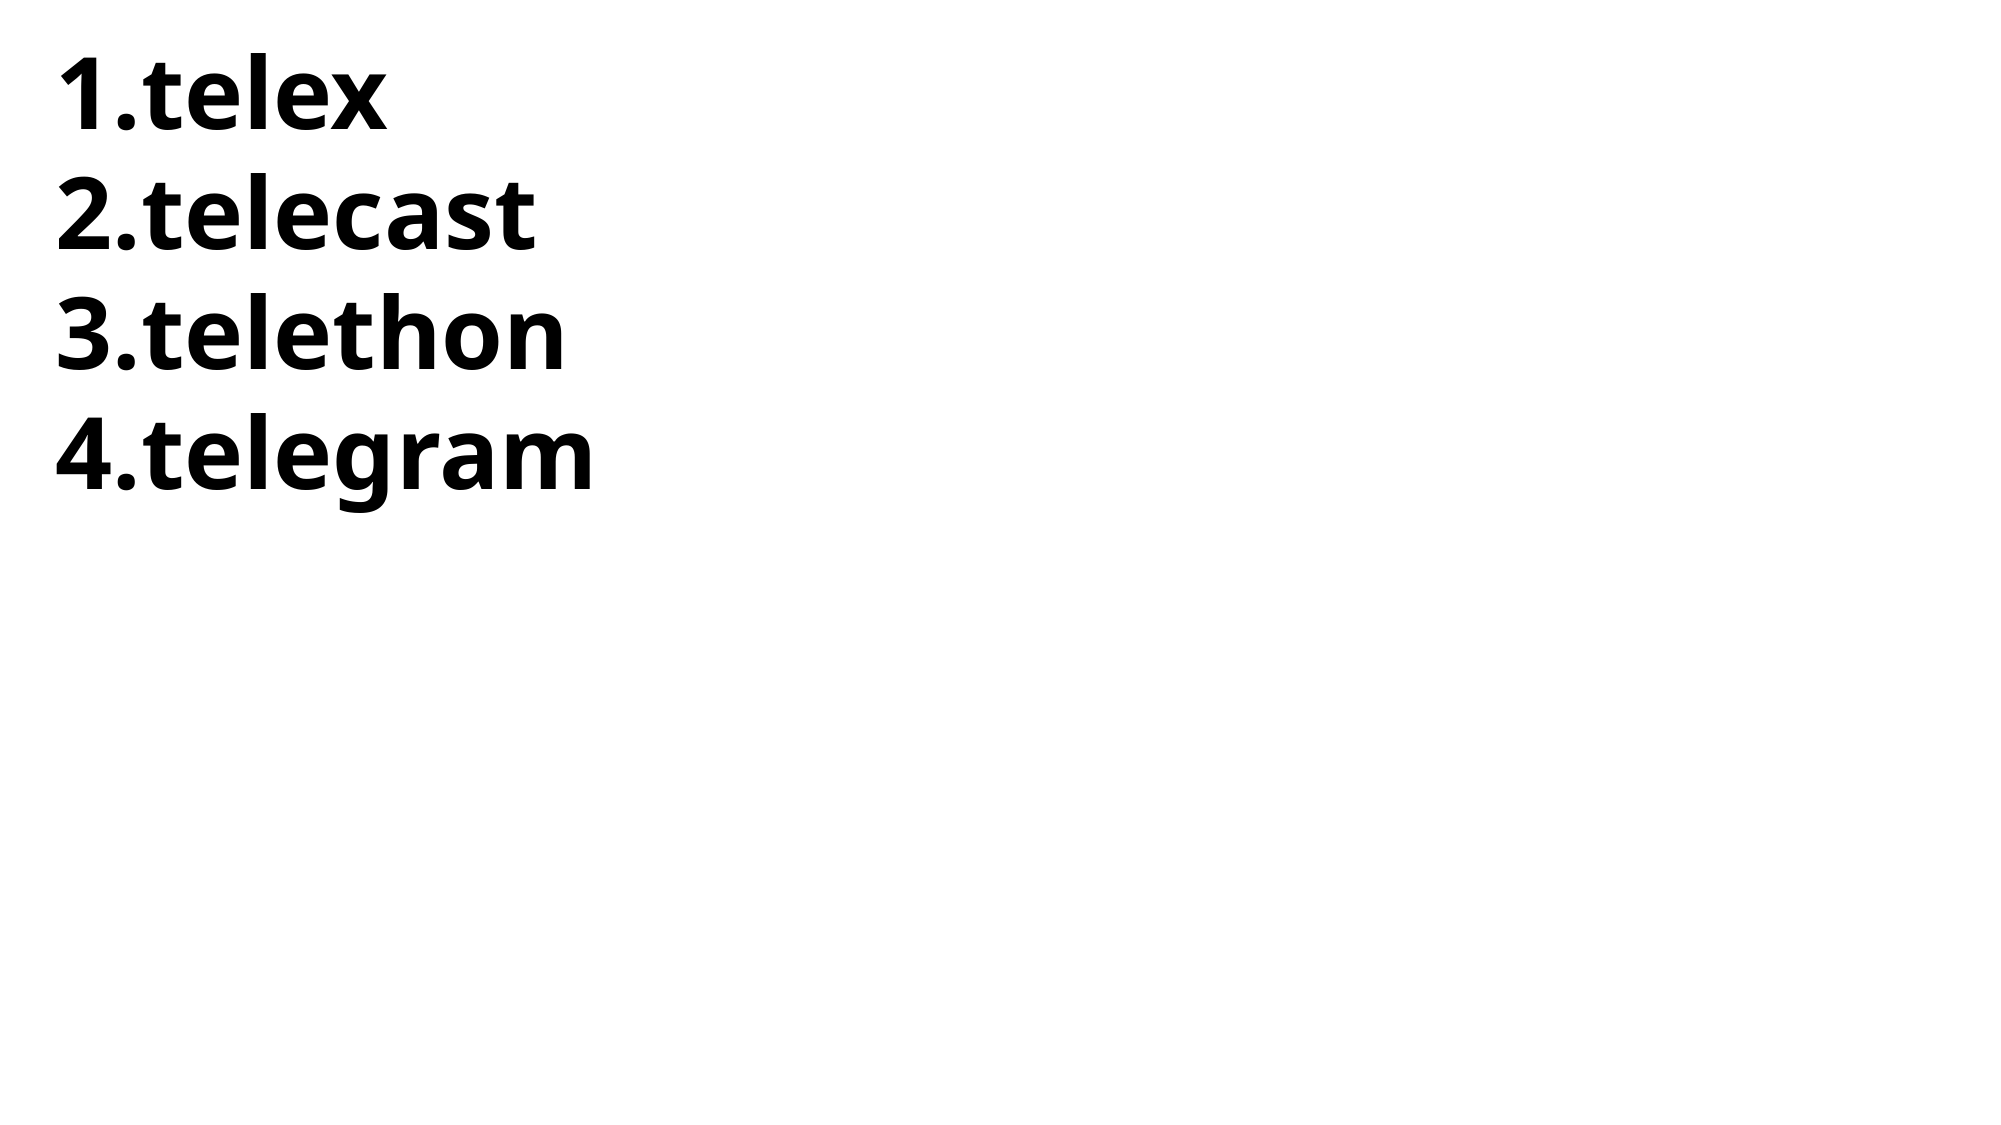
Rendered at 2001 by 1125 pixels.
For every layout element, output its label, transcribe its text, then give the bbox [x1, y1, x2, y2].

text_box telex telecast telethon telegram [40, 22, 928, 562]
